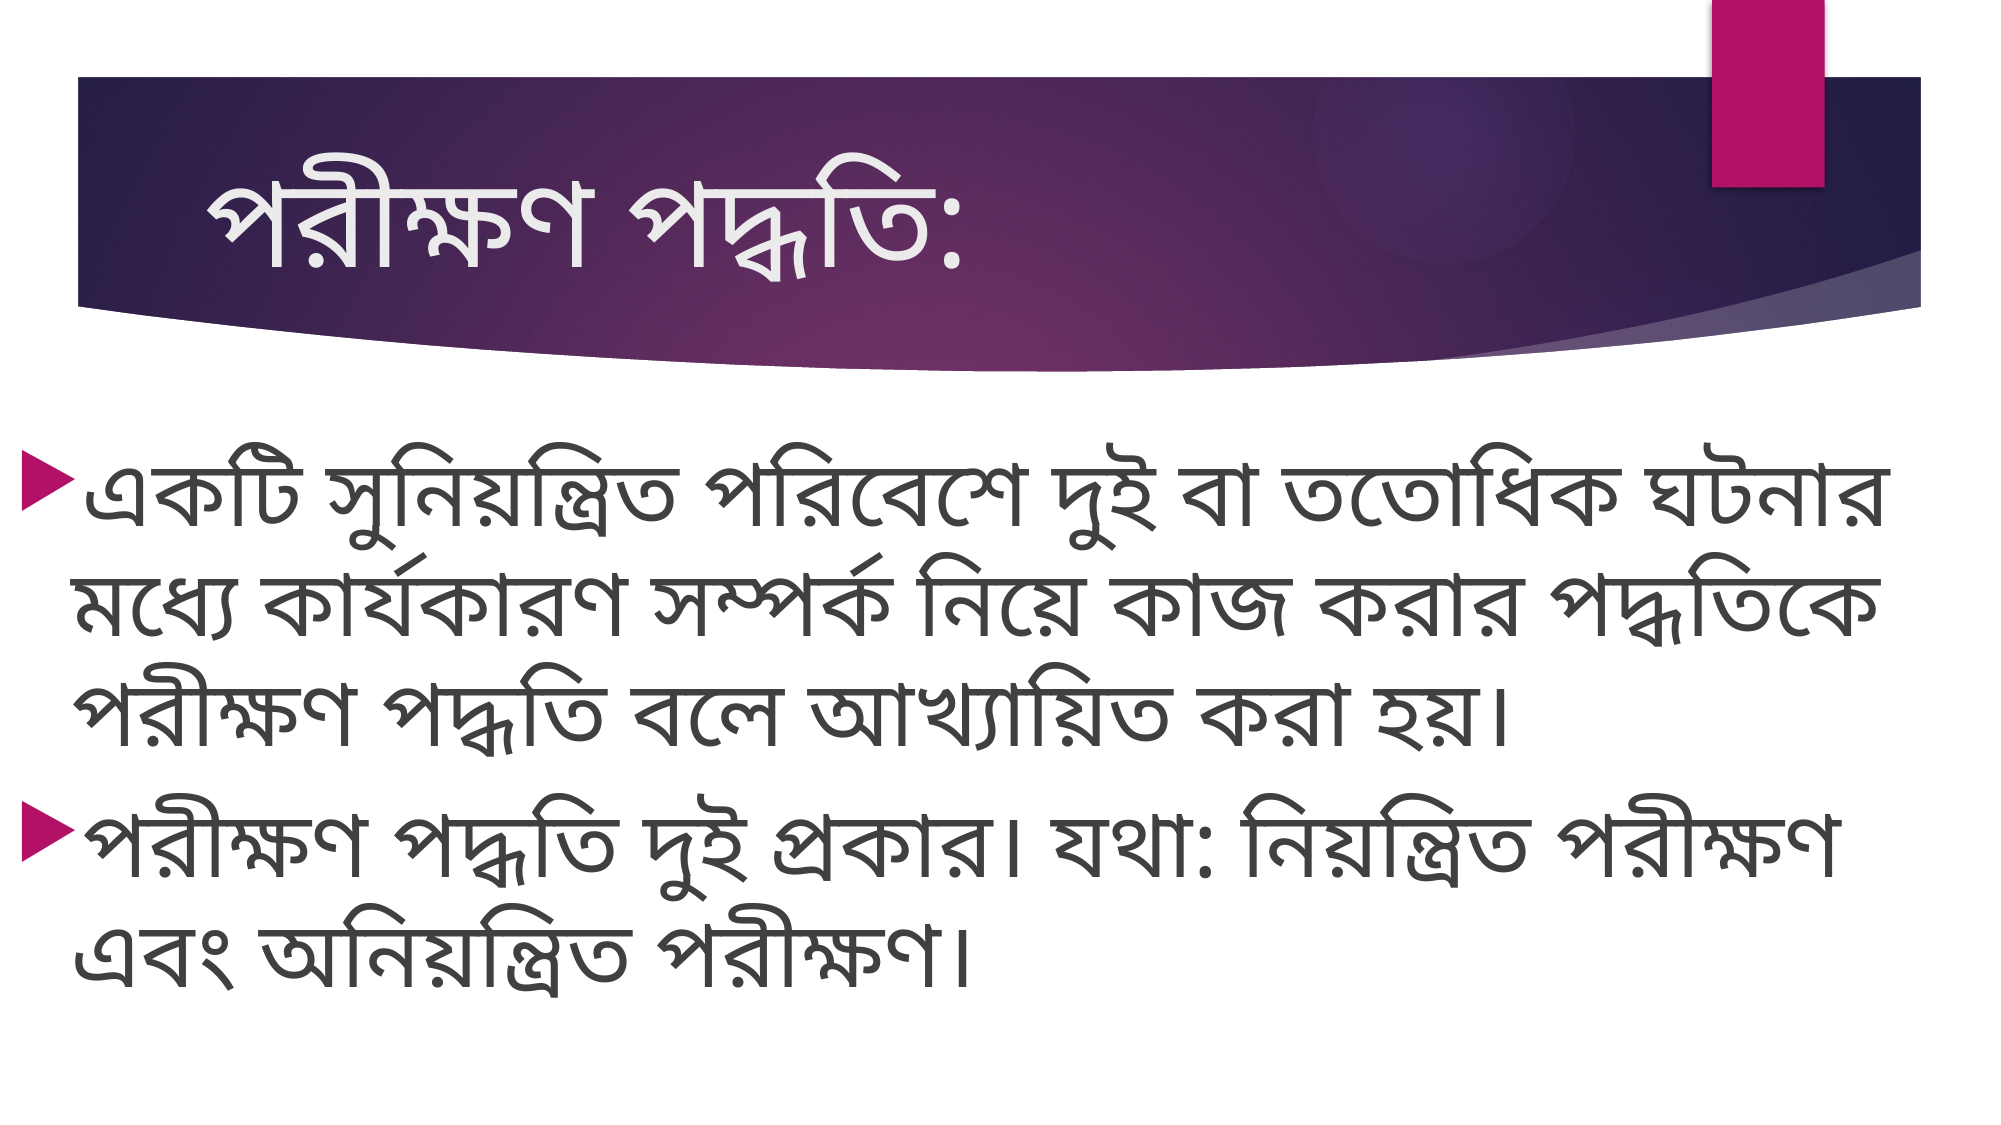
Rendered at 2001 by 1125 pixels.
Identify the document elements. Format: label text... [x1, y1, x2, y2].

list একটি সুনিয়ন্ত্রিত পরিবেশে দুই বা ততোধিক ঘটনার মধ্যে কার্যকারণ সম্পর্ক নিয়ে কাজ করার পদ্ধতিকে পরীক্ষণ পদ্ধতি বলে আখ্যায়িত করা হয়। পরীক্ষণ পদ্ধতি দুই প্রকার। যথা: নিয়ন্ত্রিত পরীক্ষণ এবং অনিয়ন্ত্রিত পরীক্ষণ। [0, 427, 2000, 1125]
title পরীক্ষণ পদ্ধতি: [189, 159, 1627, 276]
